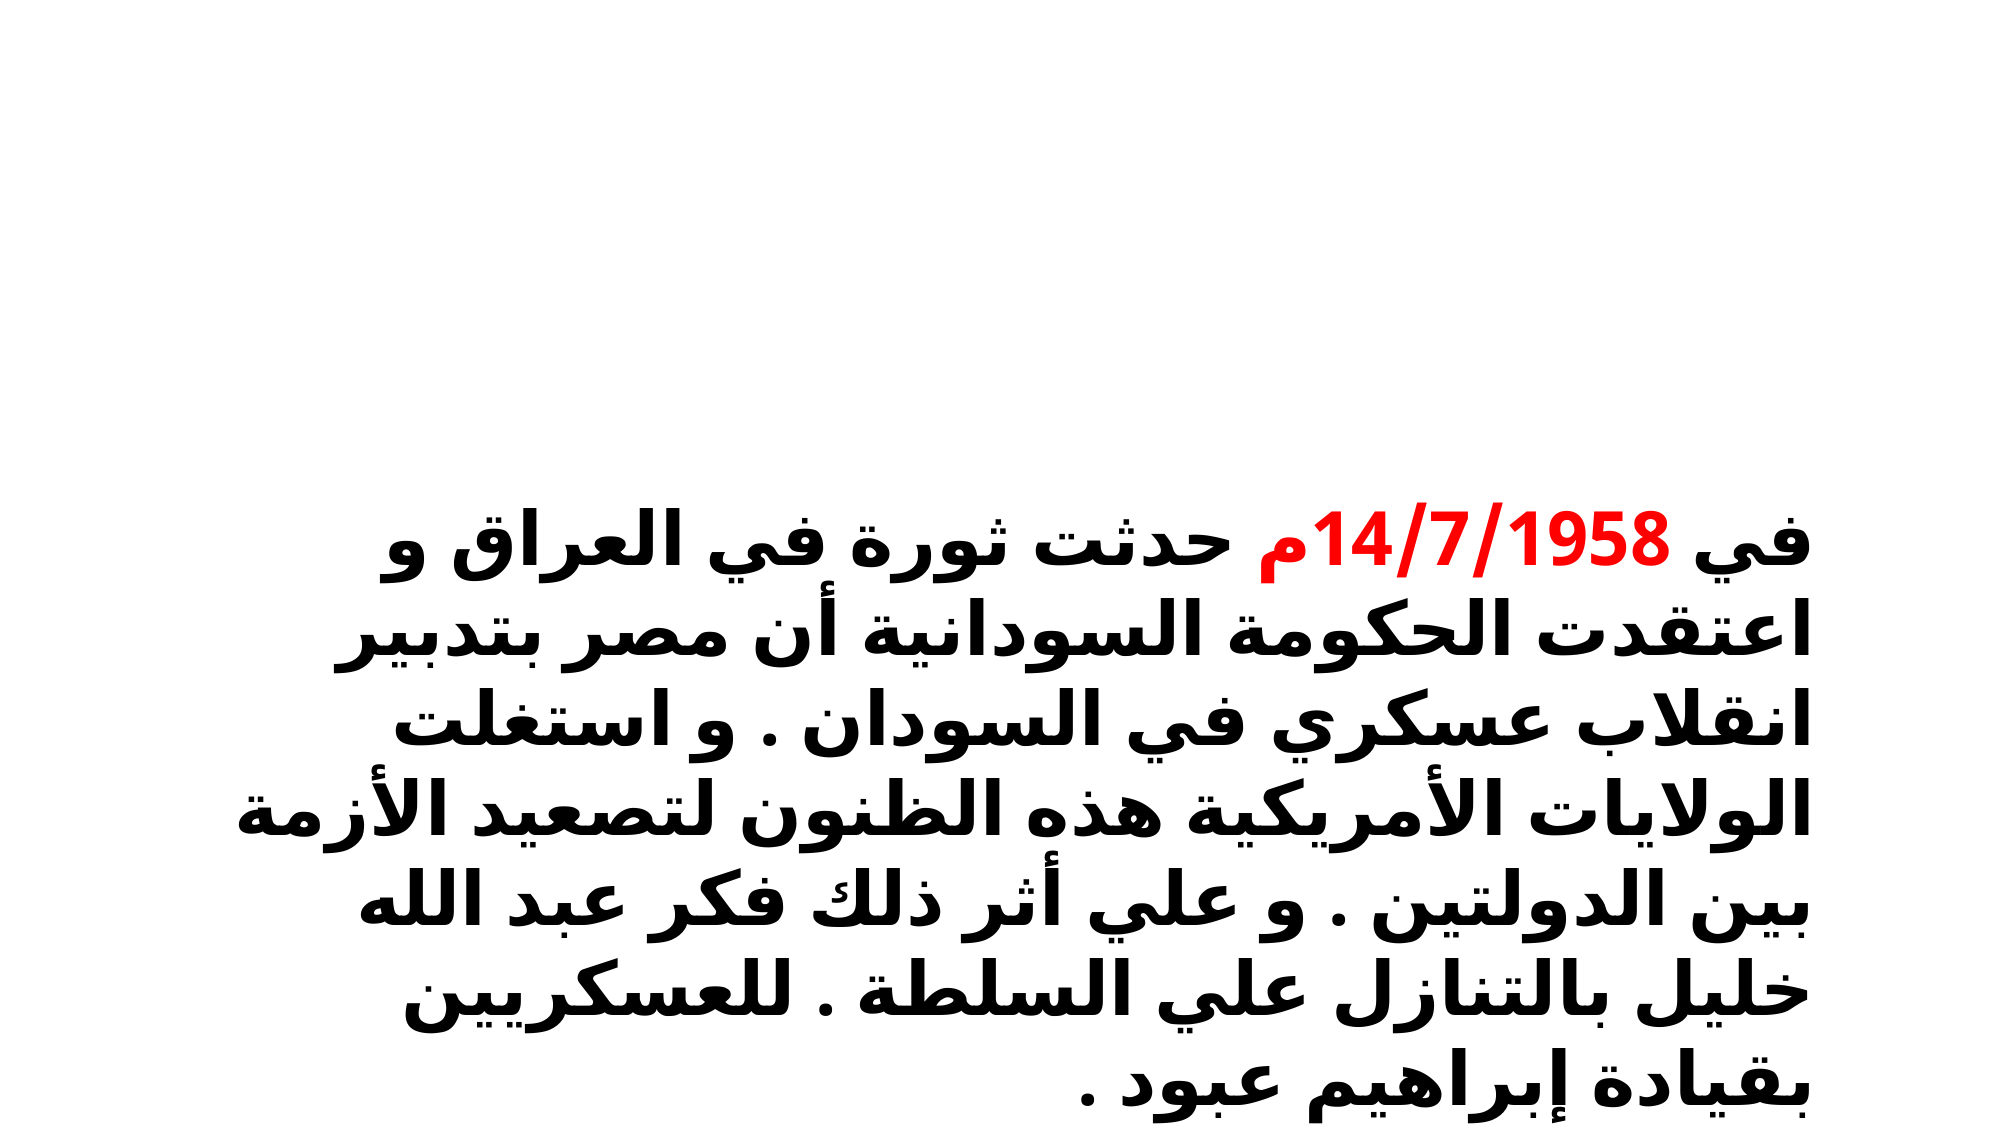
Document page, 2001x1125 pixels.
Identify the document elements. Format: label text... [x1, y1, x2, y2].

text_box في 14/7/1958م حدثت ثورة في العراق و اعتقدت الحكومة السودانية أن مصر بتدبير انقلاب عسكري في السودان . و استغلت الولايات الأمريكية هذه الظنون لتصعيد الأزمة بين الدولتين . و علي أثر ذلك فكر عبد الله خليل بالتنازل علي السلطة . للعسكريين بقيادة إبراهيم عبود . [169, 393, 1831, 1125]
